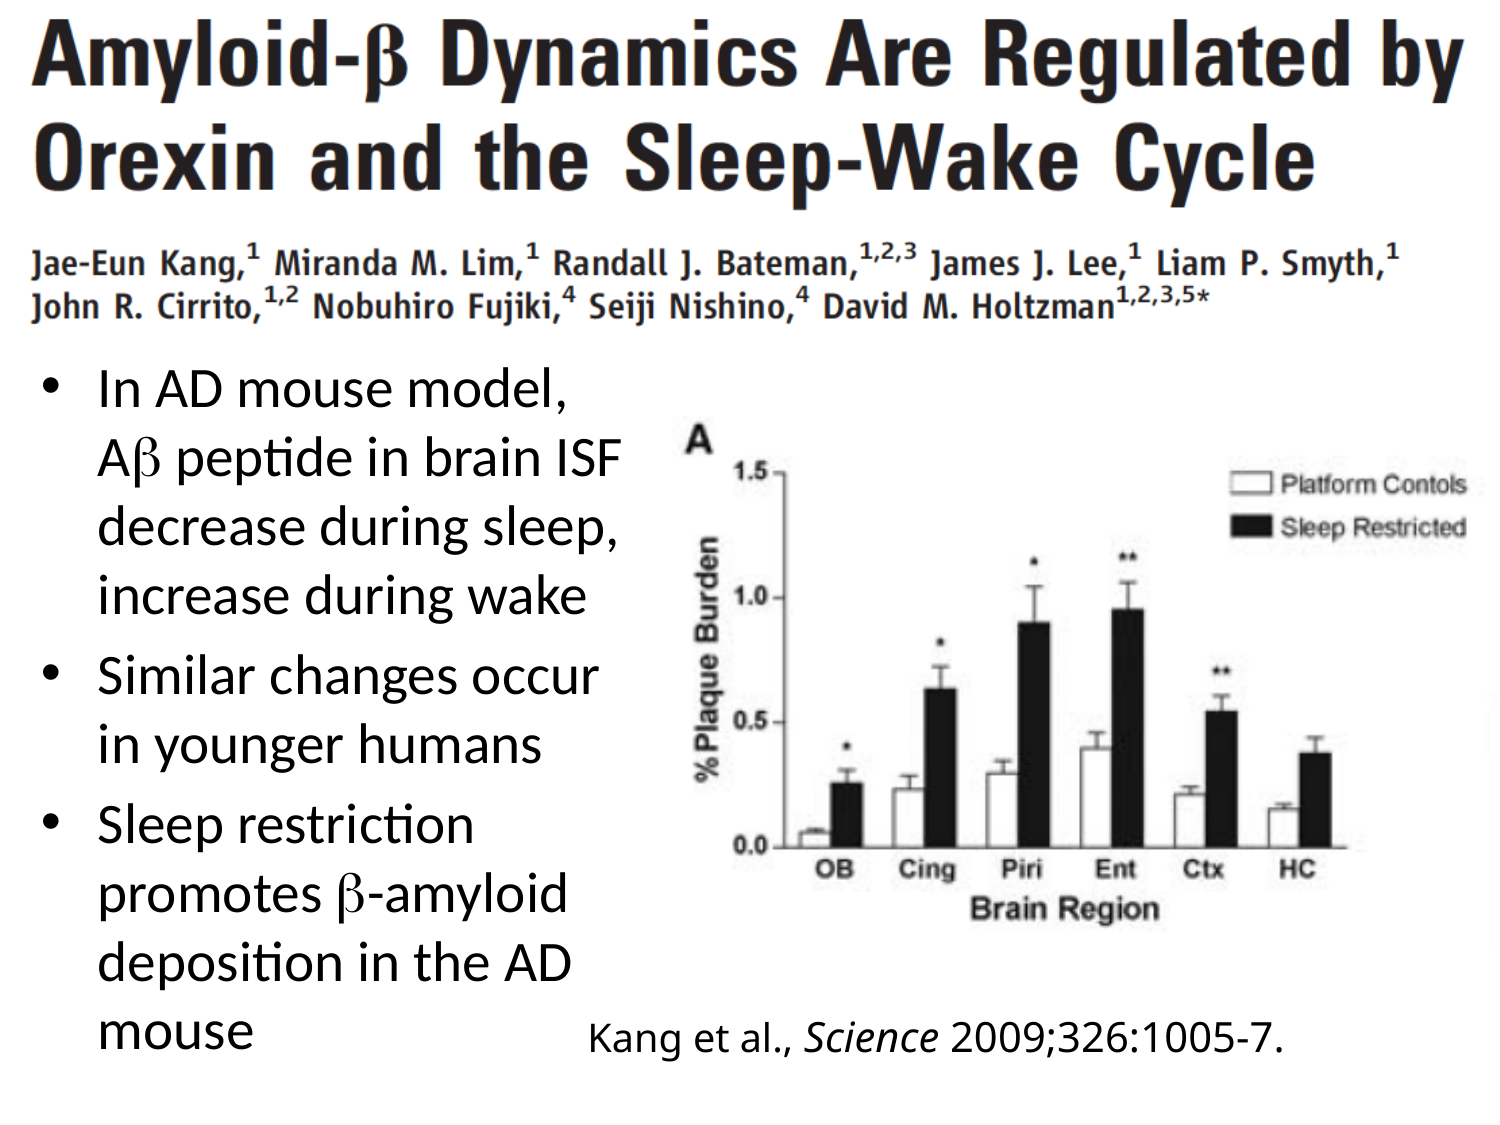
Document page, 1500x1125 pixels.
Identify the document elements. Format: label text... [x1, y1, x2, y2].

list In AD mouse model, A peptide in brain ISF decrease during sleep, increase during wake Similar changes occur in younger humans Sleep restriction promotes -amyloid deposition in the AD mouse [25, 351, 644, 1086]
picture [623, 392, 1500, 947]
text_box Kang et al., Science 2009;326:1005-7. [644, 1005, 1489, 1066]
picture [0, 0, 1500, 344]
